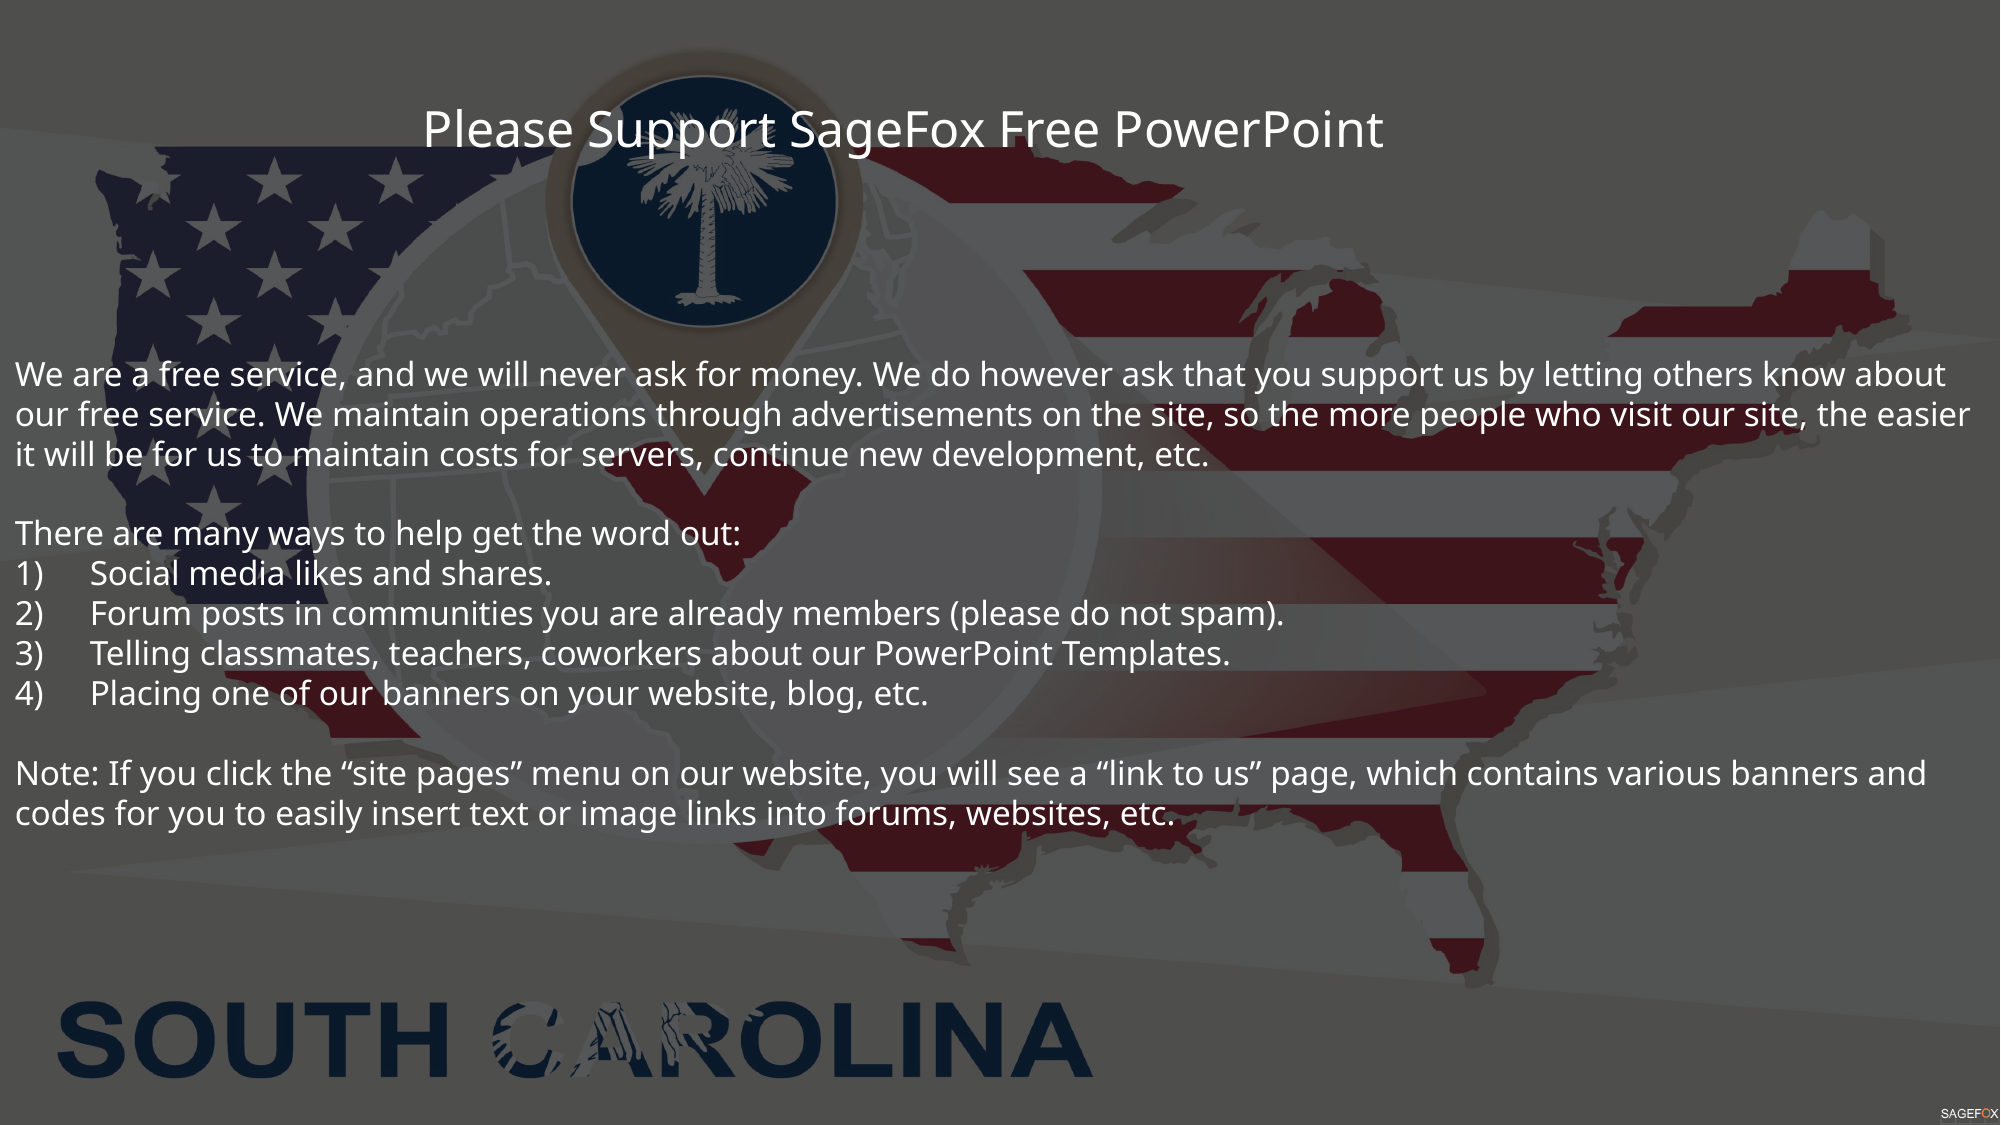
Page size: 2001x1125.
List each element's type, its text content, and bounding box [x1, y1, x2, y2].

title Please Support SageFox Free PowerPoint [363, 72, 1444, 190]
text_box We are a free service, and we will never ask for money. We do however ask that you support us by letting others know about our free service. We maintain operations through advertisements on the site, so the more people who visit our site, the easier it will be for us to maintain costs for servers, continue new development, etc. There are many ways to help get the word out: Social media likes and shares. Forum posts in communities you are already members (please do not spam). Telling classmates, teachers, coworkers about our PowerPoint Templates. Placing one of our banners on your website, blog, etc. Note: If you click the “site pages” menu on our website, you will see a “link to us” page, which contains various banners and codes for you to easily insert text or image links into forums, websites, etc. [0, 0, 2000, 1125]
